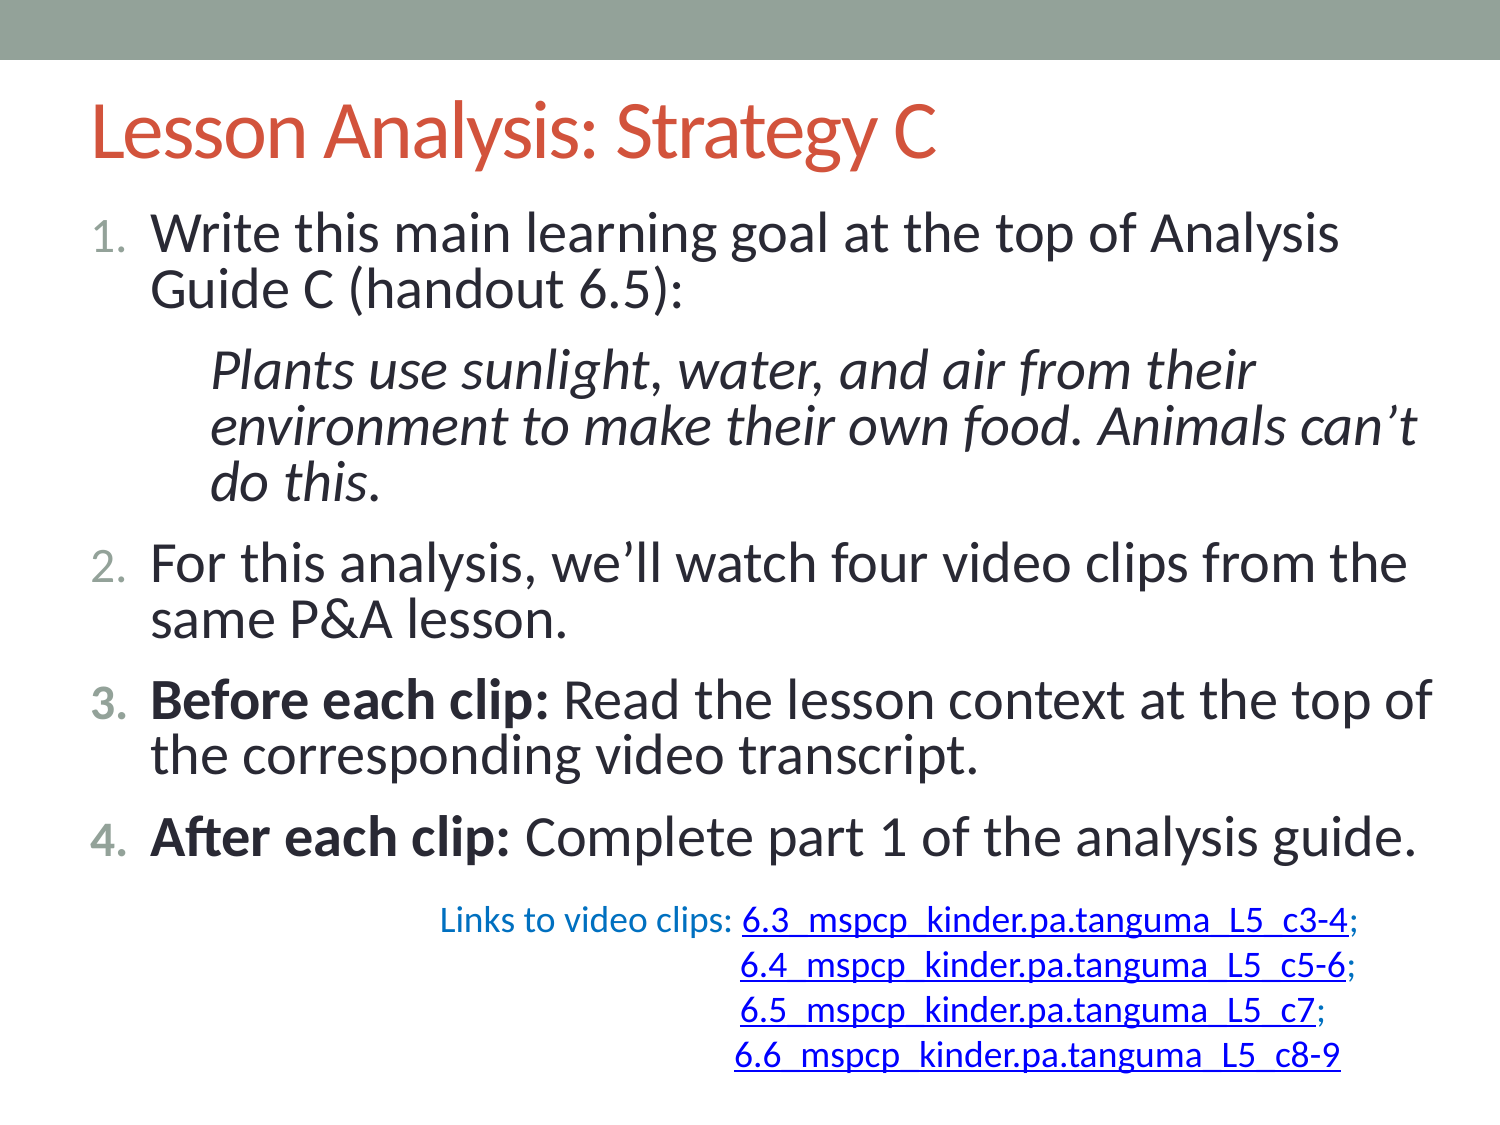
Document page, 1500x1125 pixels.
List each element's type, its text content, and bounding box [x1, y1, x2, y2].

text_box Links to video clips: 6.3_mspcp_kinder.pa.tanguma_L5_c3-4; 6.4_mspcp_kinder.pa.tanguma_L5_c5-6; 6.5_mspcp_kinder.pa.tanguma_L5_c7; 6.6_mspcp_kinder.pa.tanguma_L5_c8-9 [424, 887, 1413, 1083]
list Write this main learning goal at the top of Analysis Guide C (handout 6.5): Plants use sunlight, water, and air from their environment to make their own food. Animals can’t do this. For this analysis, we’ll watch four video clips from the same P&A lesson. Before each clip: Read the lesson context at the top of the corresponding video transcript. After each clip: Complete part 1 of the analysis guide. [75, 200, 1450, 1090]
title Lesson Analysis: Strategy C [75, 50, 1425, 200]
